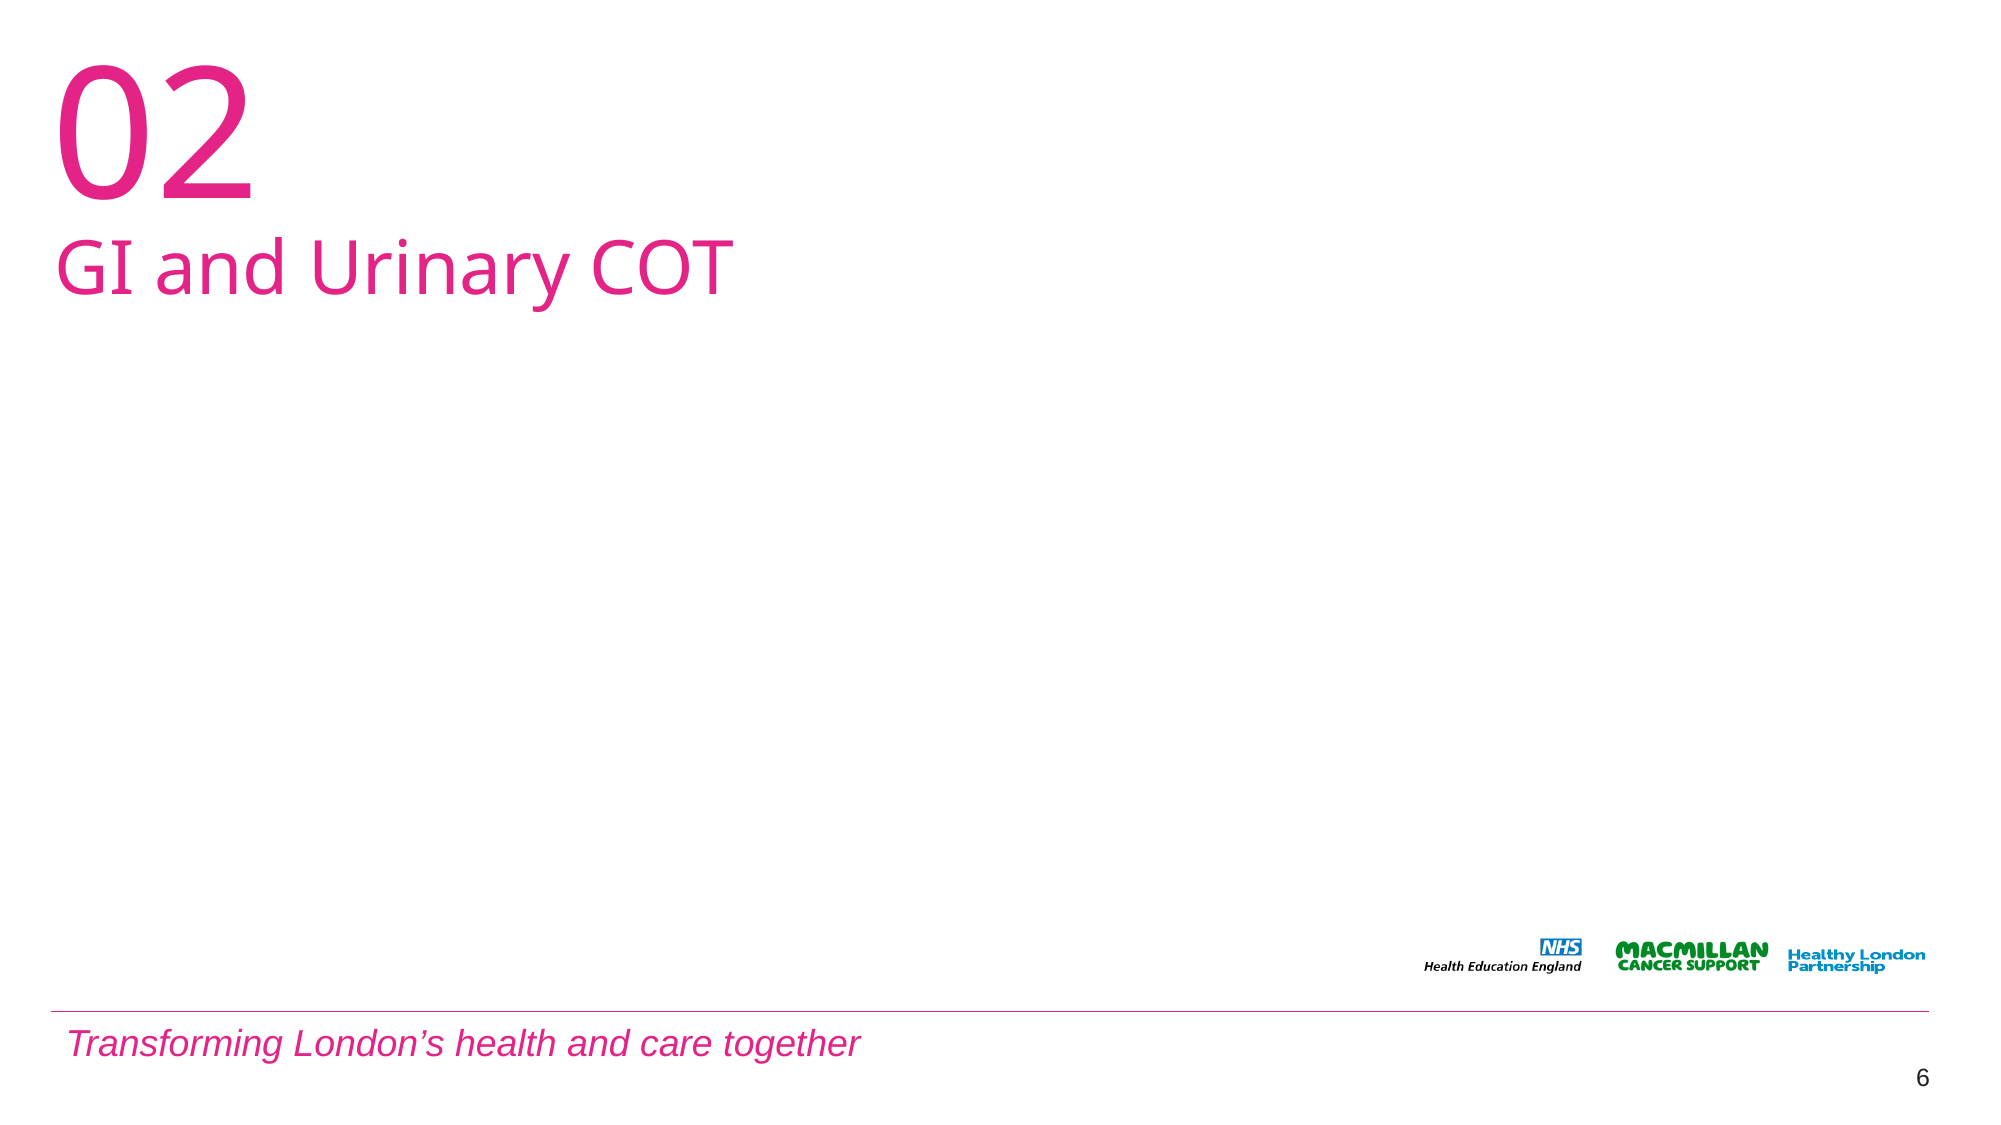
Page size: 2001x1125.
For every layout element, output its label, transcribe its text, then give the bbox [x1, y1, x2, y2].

picture [1822, 955, 1848, 964]
picture [1801, 949, 1821, 955]
picture [1875, 949, 1930, 974]
list GI and Urinary COT [54, 219, 1583, 303]
picture [1864, 949, 1899, 957]
picture [1788, 956, 1874, 974]
picture [1613, 938, 1771, 974]
slide_number 6 [1478, 1046, 1945, 1107]
picture [1838, 949, 1860, 963]
picture [1424, 938, 1582, 974]
